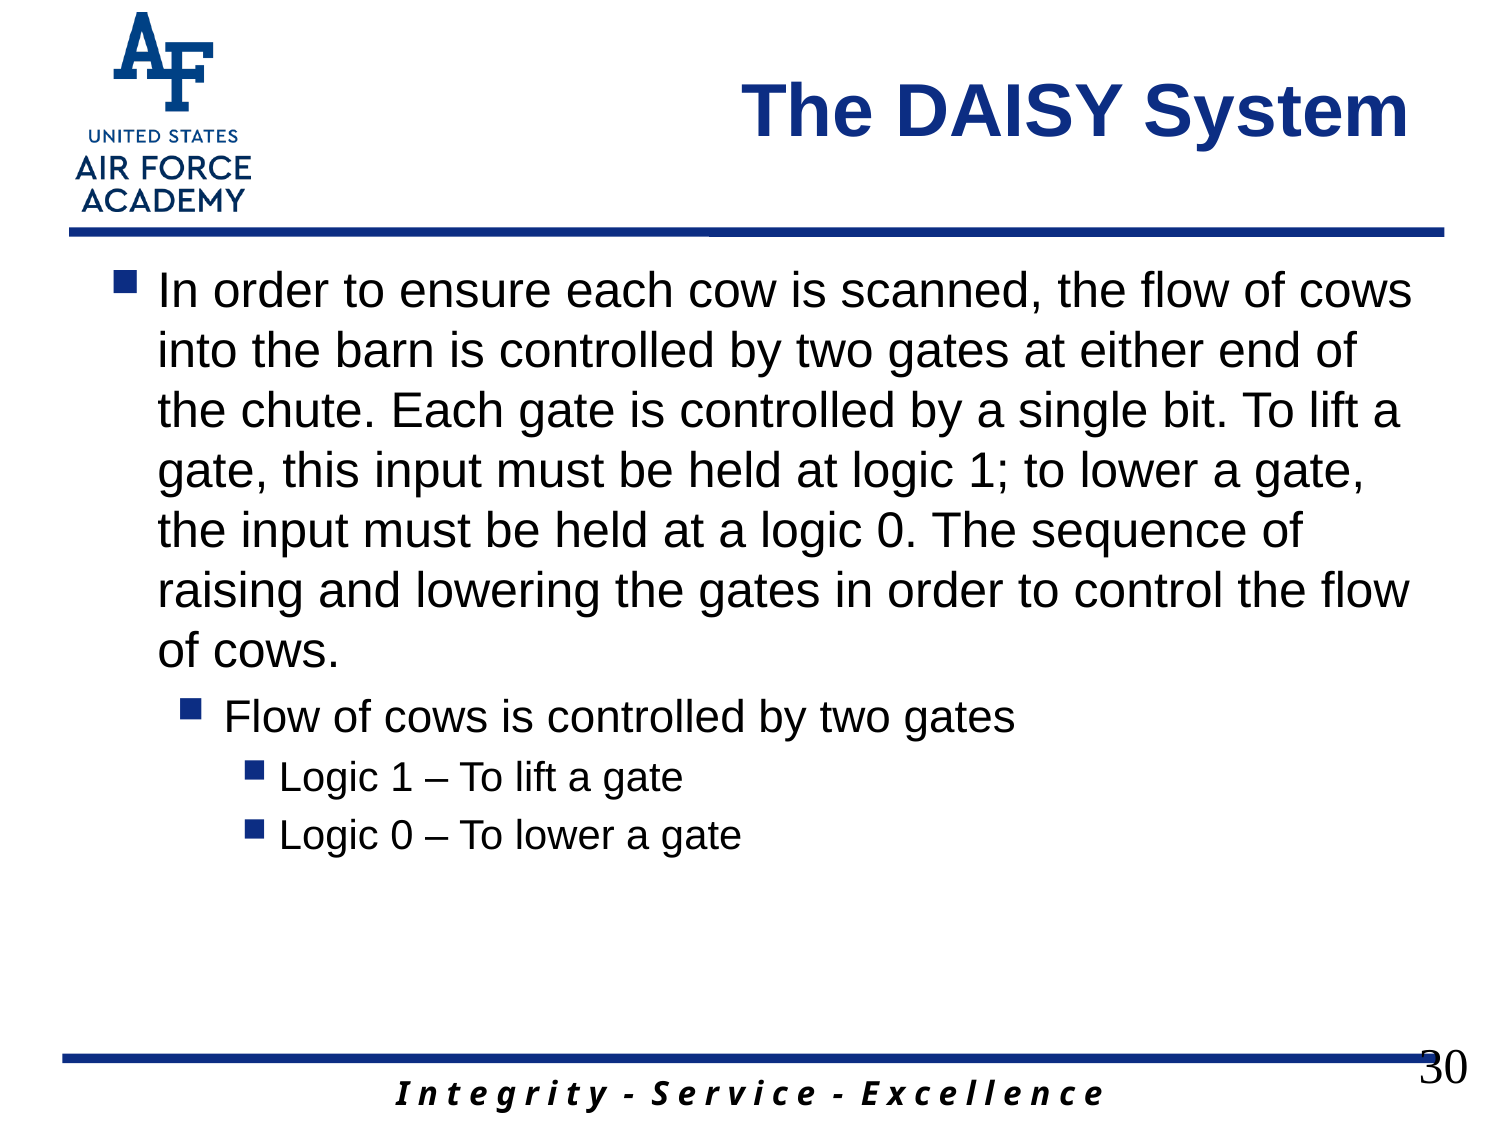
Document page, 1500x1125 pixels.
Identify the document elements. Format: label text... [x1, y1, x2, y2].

list In order to ensure each cow is scanned, the flow of cows into the barn is controlled by two gates at either end of the chute. Each gate is controlled by a single bit. To lift a gate, this input must be held at logic 1; to lower a gate, the input must be held at a logic 0. The sequence of raising and lowering the gates in order to control the flow of cows. Flow of cows is controlled by two gates Logic 1 – To lift a gate Logic 0 – To lower a gate [95, 249, 1430, 960]
slide_number 30 [1133, 1025, 1484, 1105]
picture [75, 12, 251, 212]
title The DAISY System [313, 12, 1427, 201]
